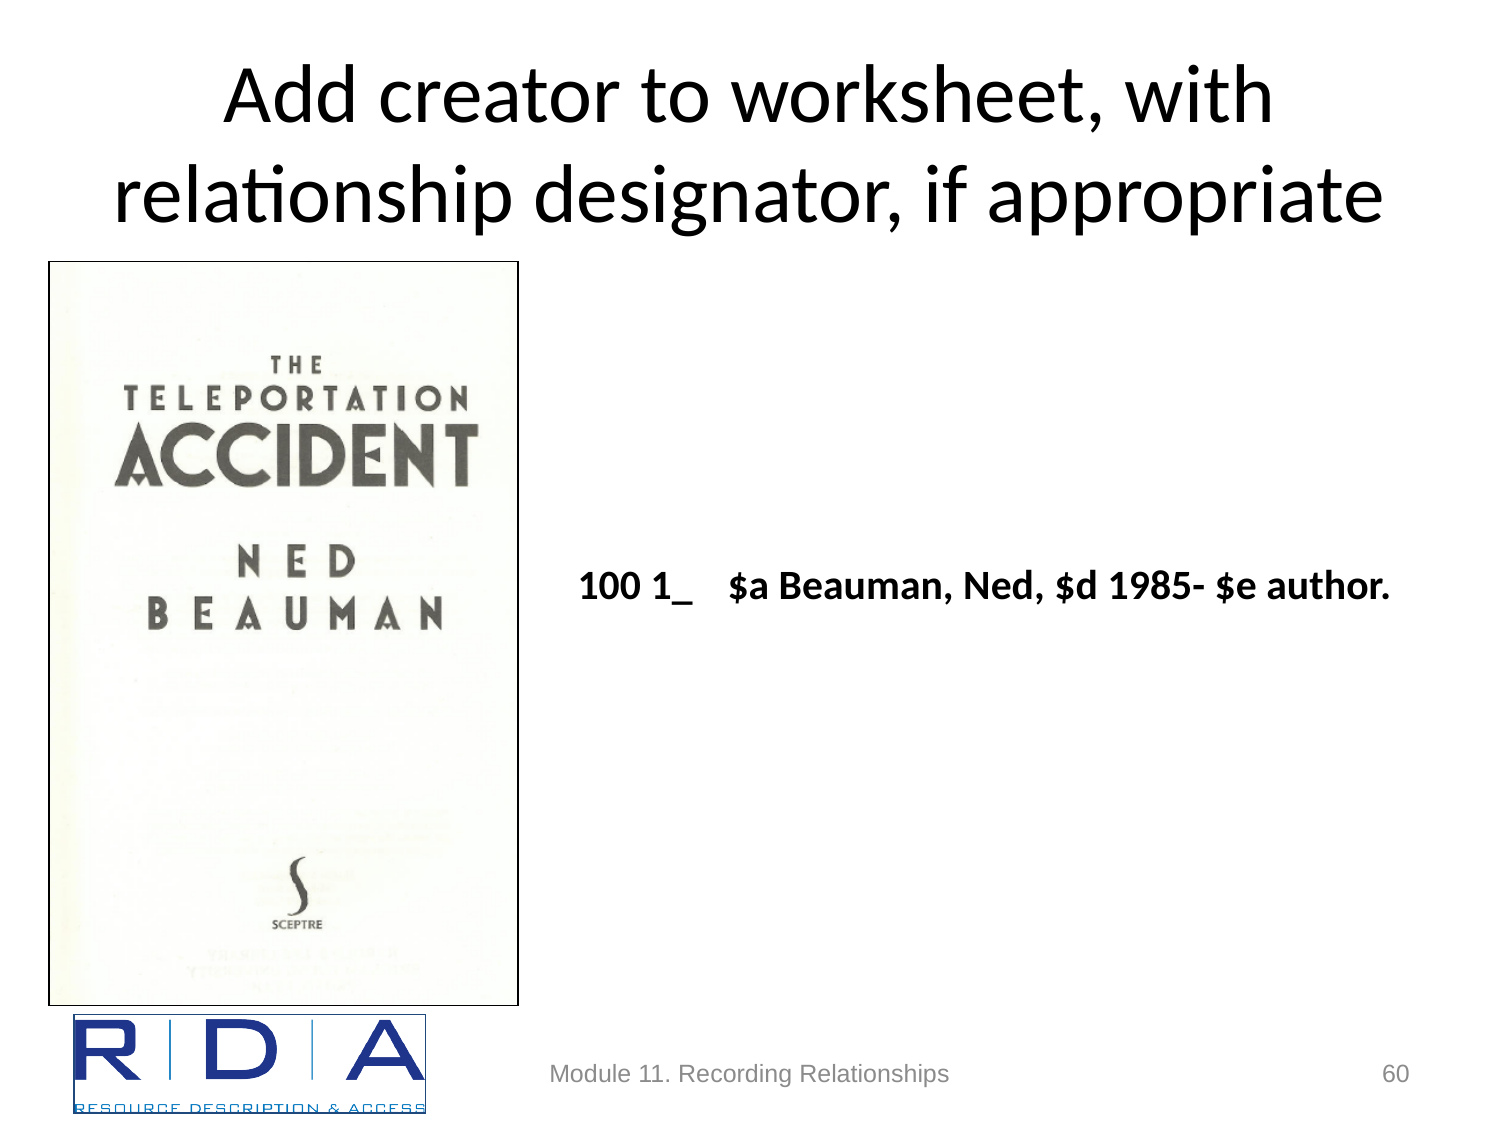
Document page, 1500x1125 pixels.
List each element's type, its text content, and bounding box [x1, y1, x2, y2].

text_box 100 1_ $a Beauman, Ned, $d 1985- $e author. [562, 549, 1488, 638]
slide_number 60 [1074, 1042, 1425, 1103]
title Add creator to worksheet, with relationship designator, if appropriate [75, 45, 1425, 233]
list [49, 262, 518, 1006]
picture [75, 1015, 425, 1112]
footer Module 11. Recording Relationships [512, 1042, 988, 1103]
